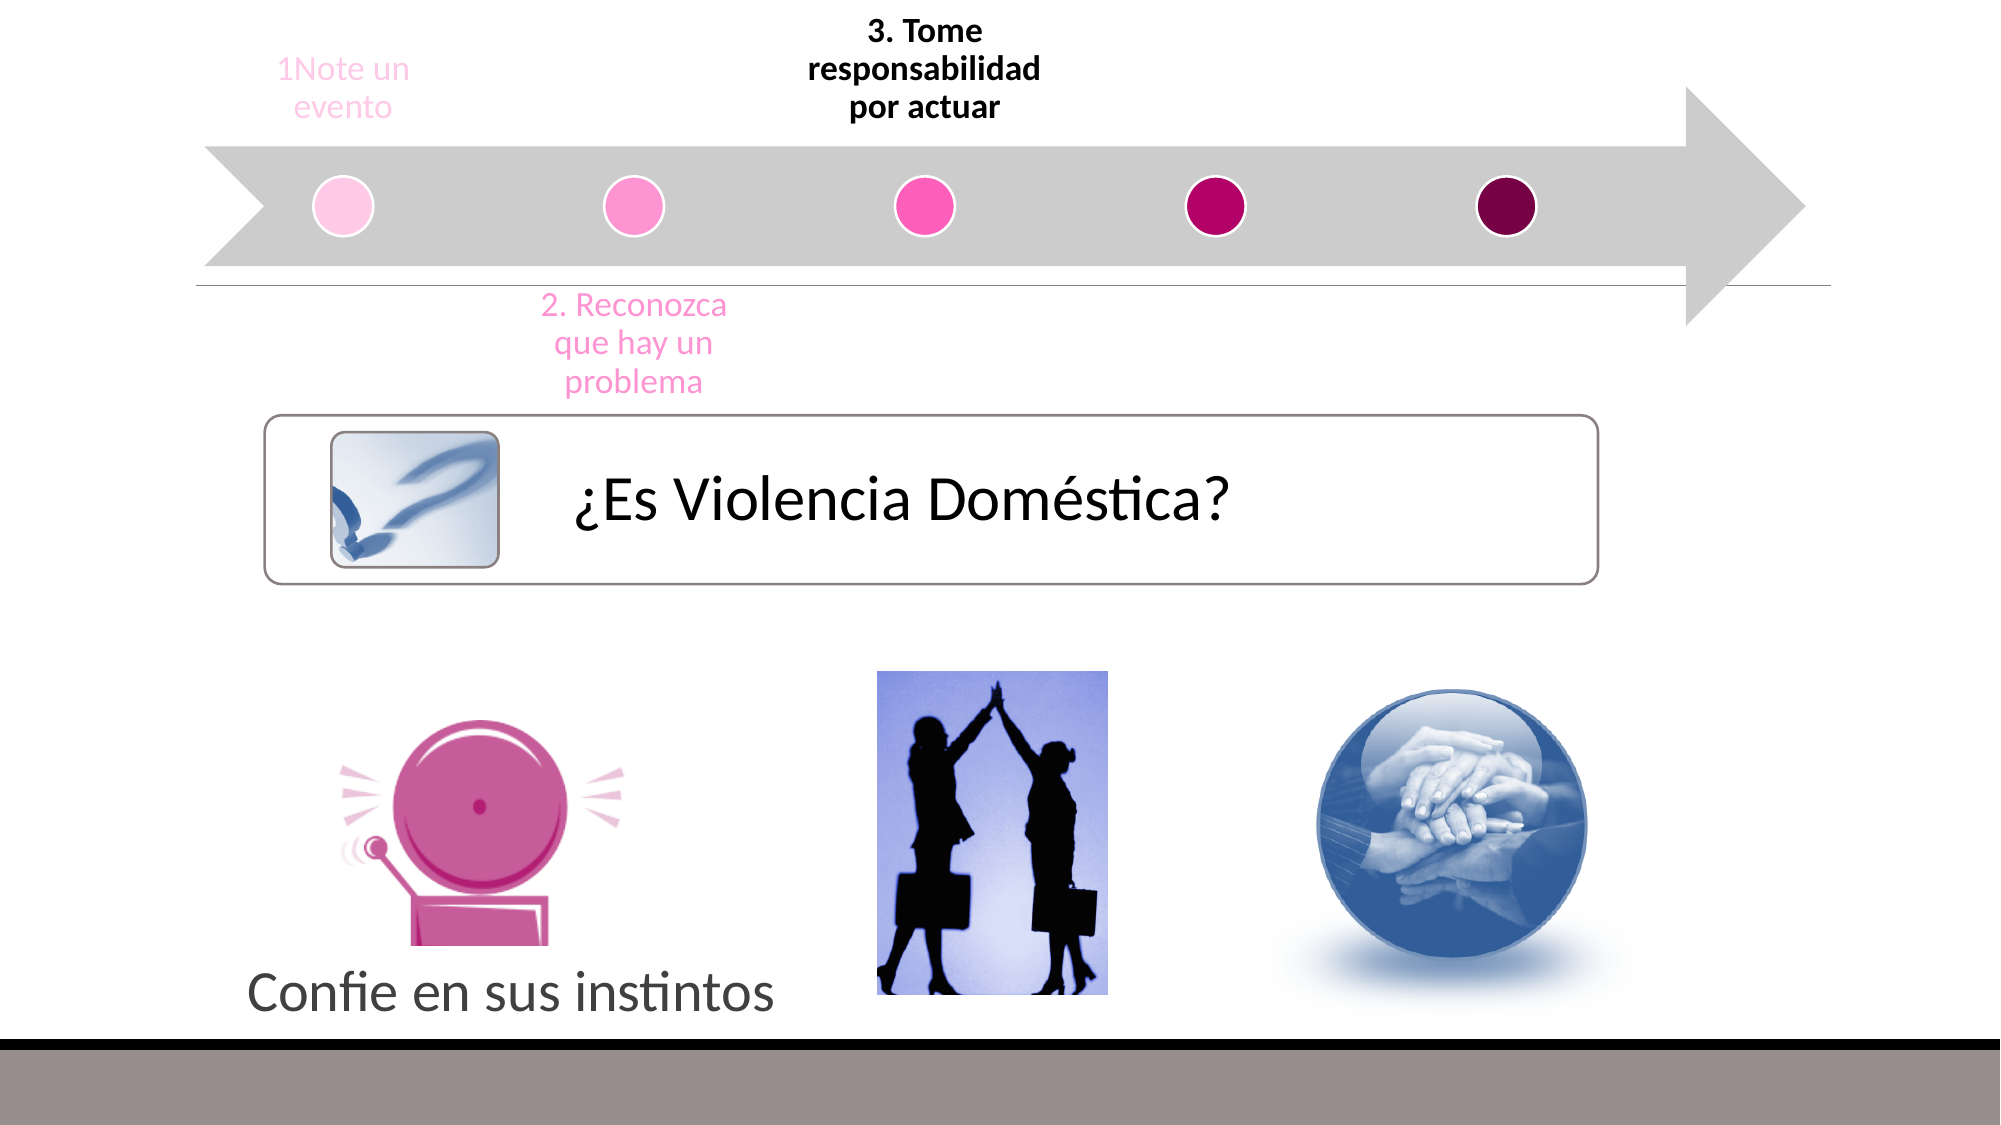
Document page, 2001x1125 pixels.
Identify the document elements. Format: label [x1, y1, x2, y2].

picture [1259, 684, 1643, 1018]
picture [876, 670, 1109, 996]
text_box [168, 720, 878, 1032]
text_box [203, 0, 1807, 507]
text_box [264, 414, 1599, 585]
